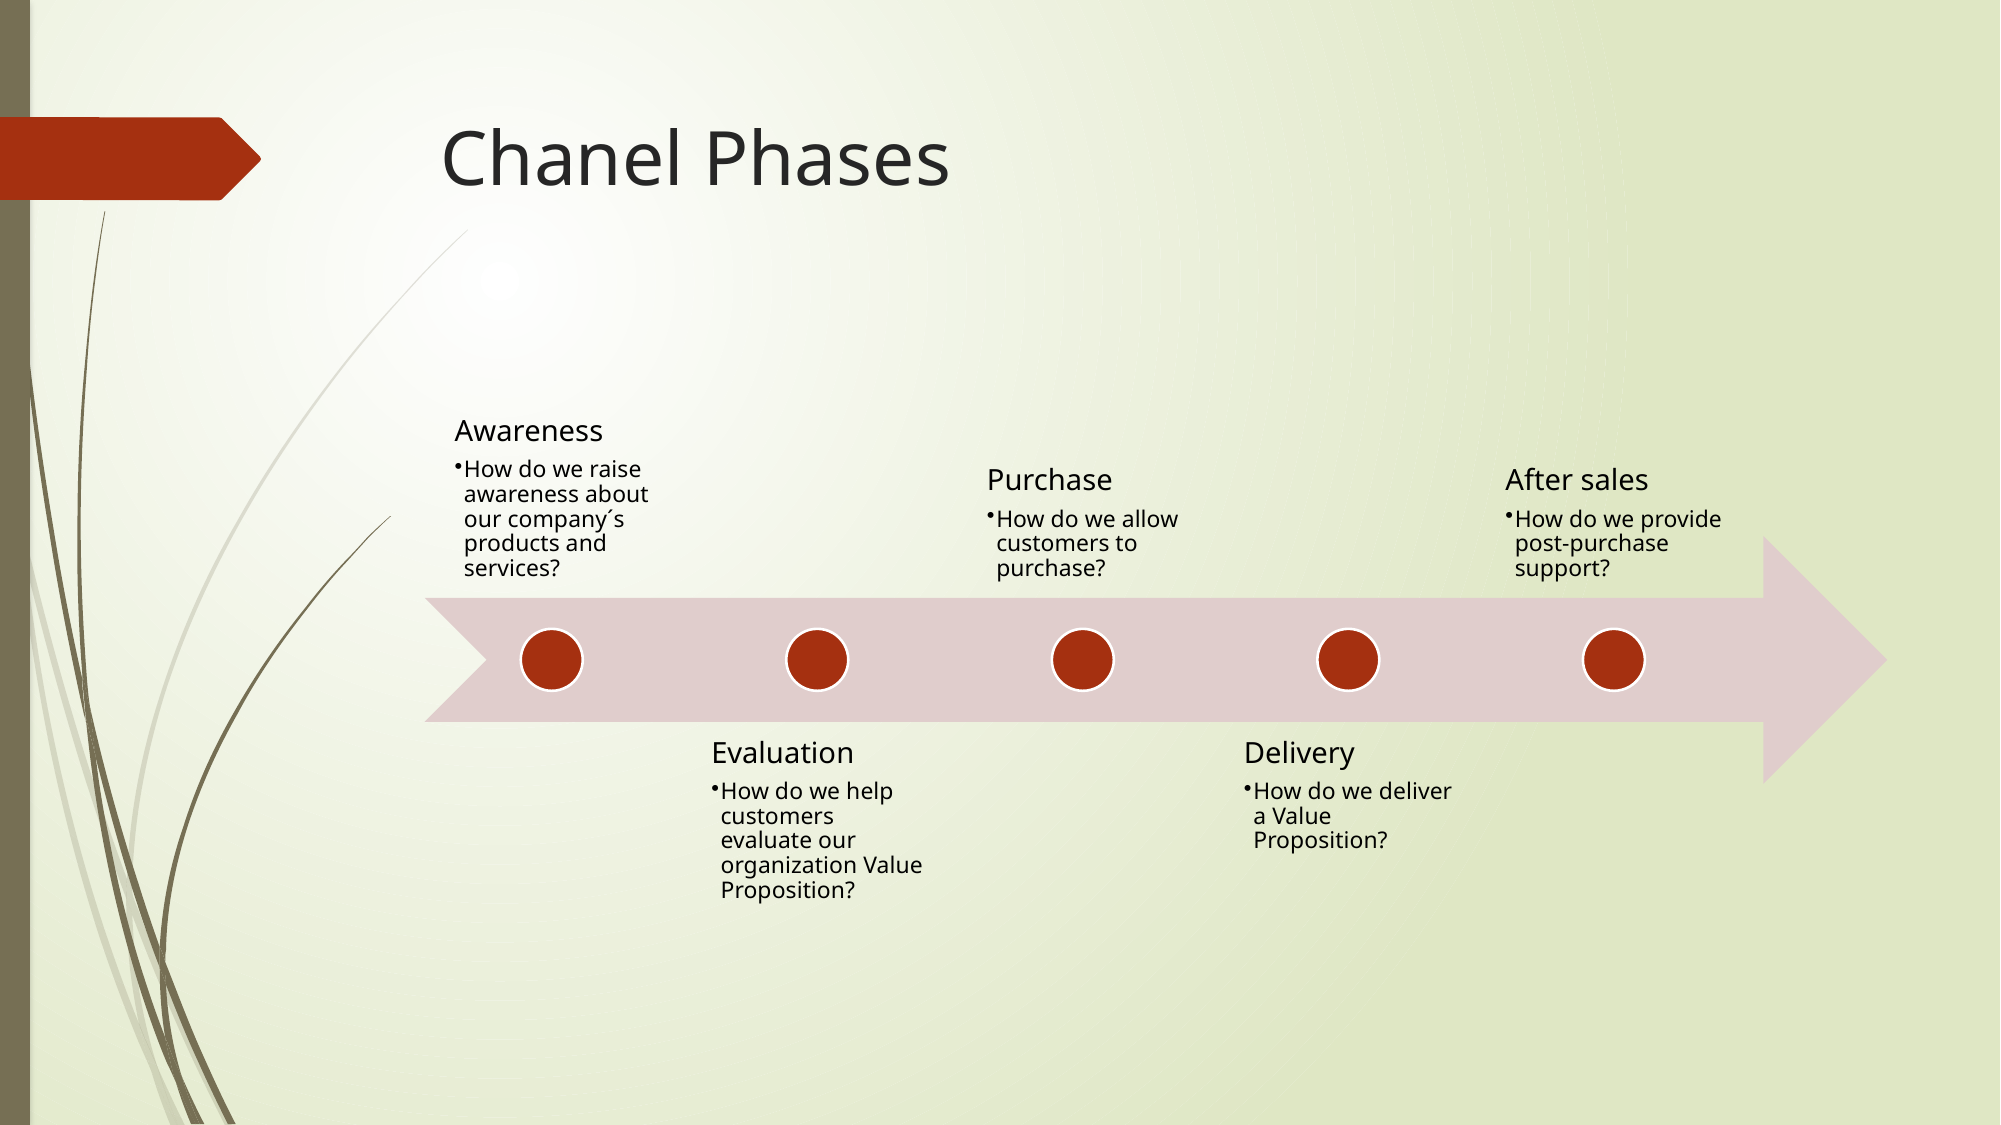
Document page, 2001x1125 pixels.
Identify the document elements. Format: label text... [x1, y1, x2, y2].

title Chanel Phases [425, 102, 1888, 313]
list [424, 349, 1888, 971]
